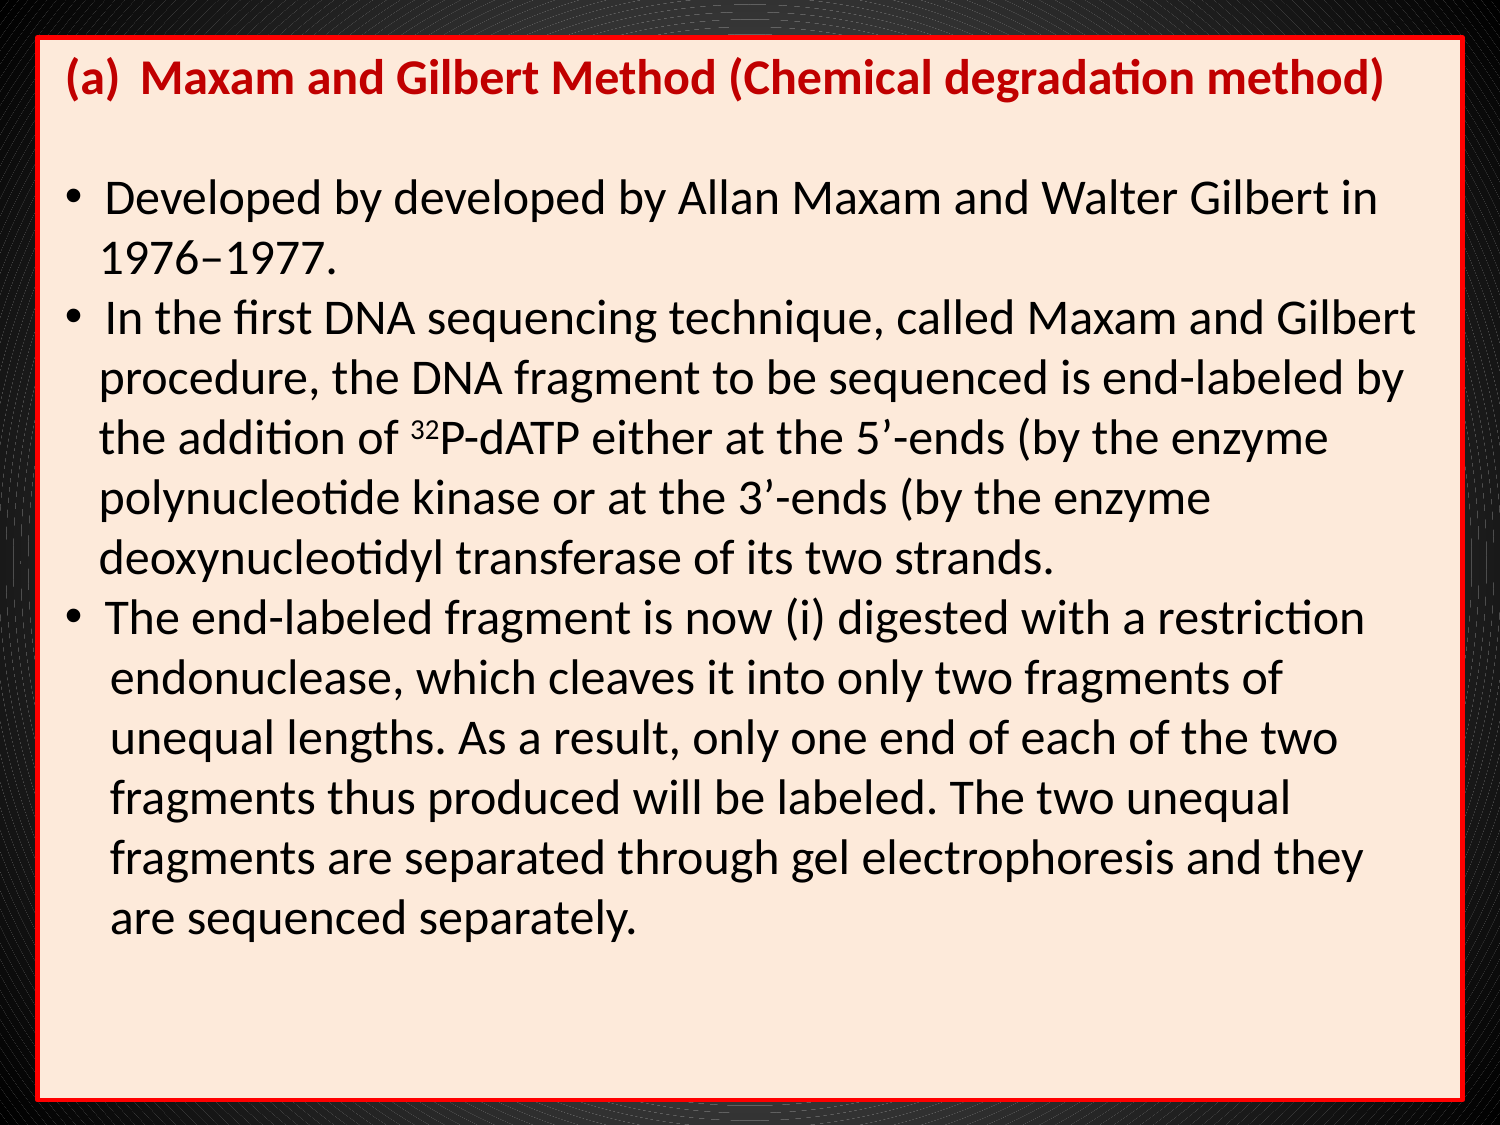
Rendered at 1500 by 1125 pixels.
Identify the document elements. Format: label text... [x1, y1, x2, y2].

text_box Maxam and Gilbert Method (Chemical degradation method) Developed by developed by Allan Maxam and Walter Gilbert in 1976–1977. In the first DNA sequencing technique, called Maxam and Gilbert procedure, the DNA fragment to be sequenced is end-labeled by the addition of 32P-dATP either at the 5’-ends (by the enzyme polynucleotide kinase or at the 3’-ends (by the enzyme deoxynucleotidyl transferase of its two strands. The end-labeled fragment is now (i) digested with a restriction endonuclease, which cleaves it into only two fragments of unequal lengths. As a result, only one end of each of the two fragments thus produced will be labeled. The two unequal fragments are separated through gel electrophoresis and they are sequenced separately. [49, 37, 1463, 953]
text_box [35, 35, 1464, 1102]
